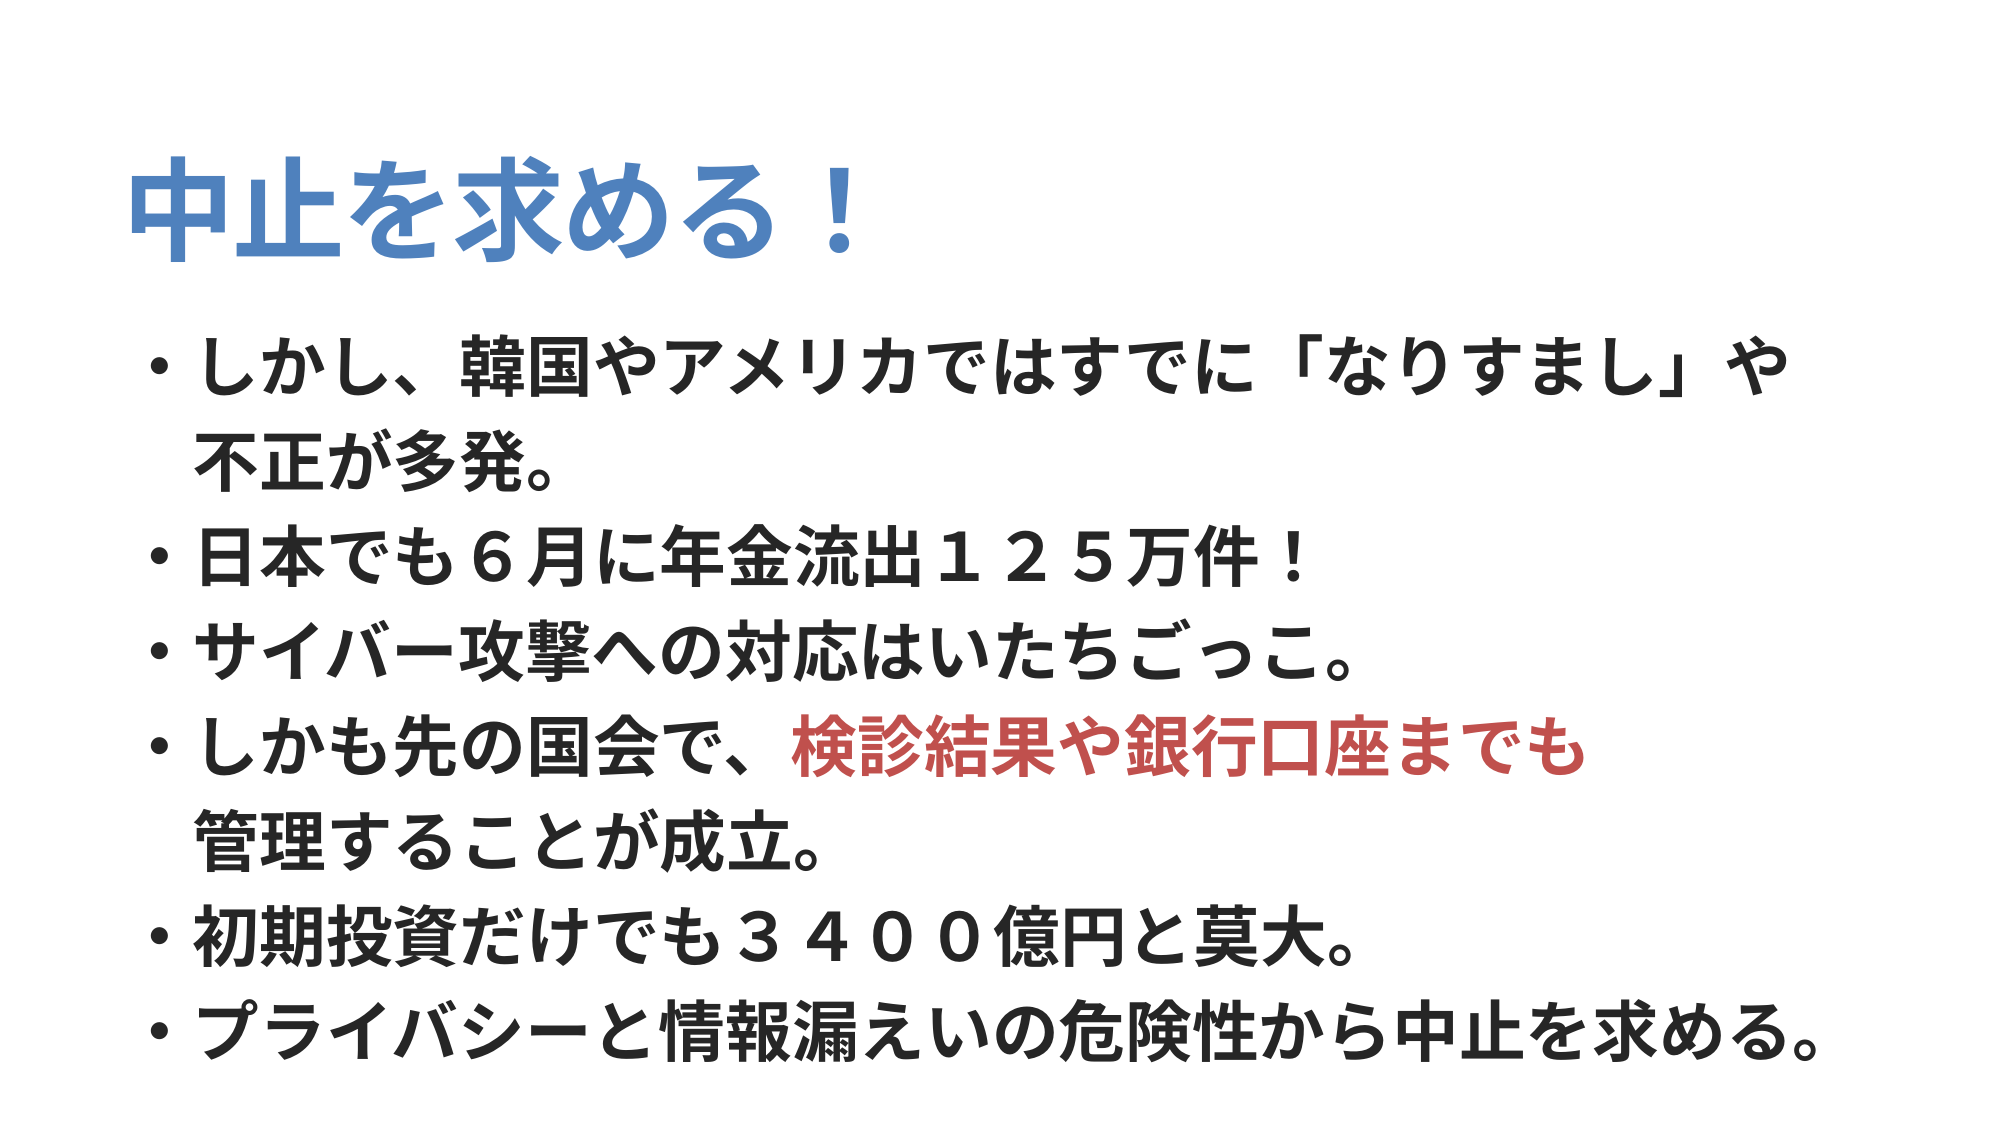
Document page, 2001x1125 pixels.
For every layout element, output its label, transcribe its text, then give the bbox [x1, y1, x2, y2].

title 中止を求める！ [107, 81, 1875, 354]
list ・しかし、韓国やアメリカではすでに「なりすまし」や 不正が多発。 ・日本でも６月に年金流出１２５万件！ ・サイバー攻撃への対応はいたちごっこ。 ・しかも先の国会で、検診結果や銀行口座までも 管理することが成立。 ・初期投資だけでも３４００億円と莫大。 ・プライバシーと情報漏えいの危険性から中止を求める。 [111, 329, 1876, 948]
